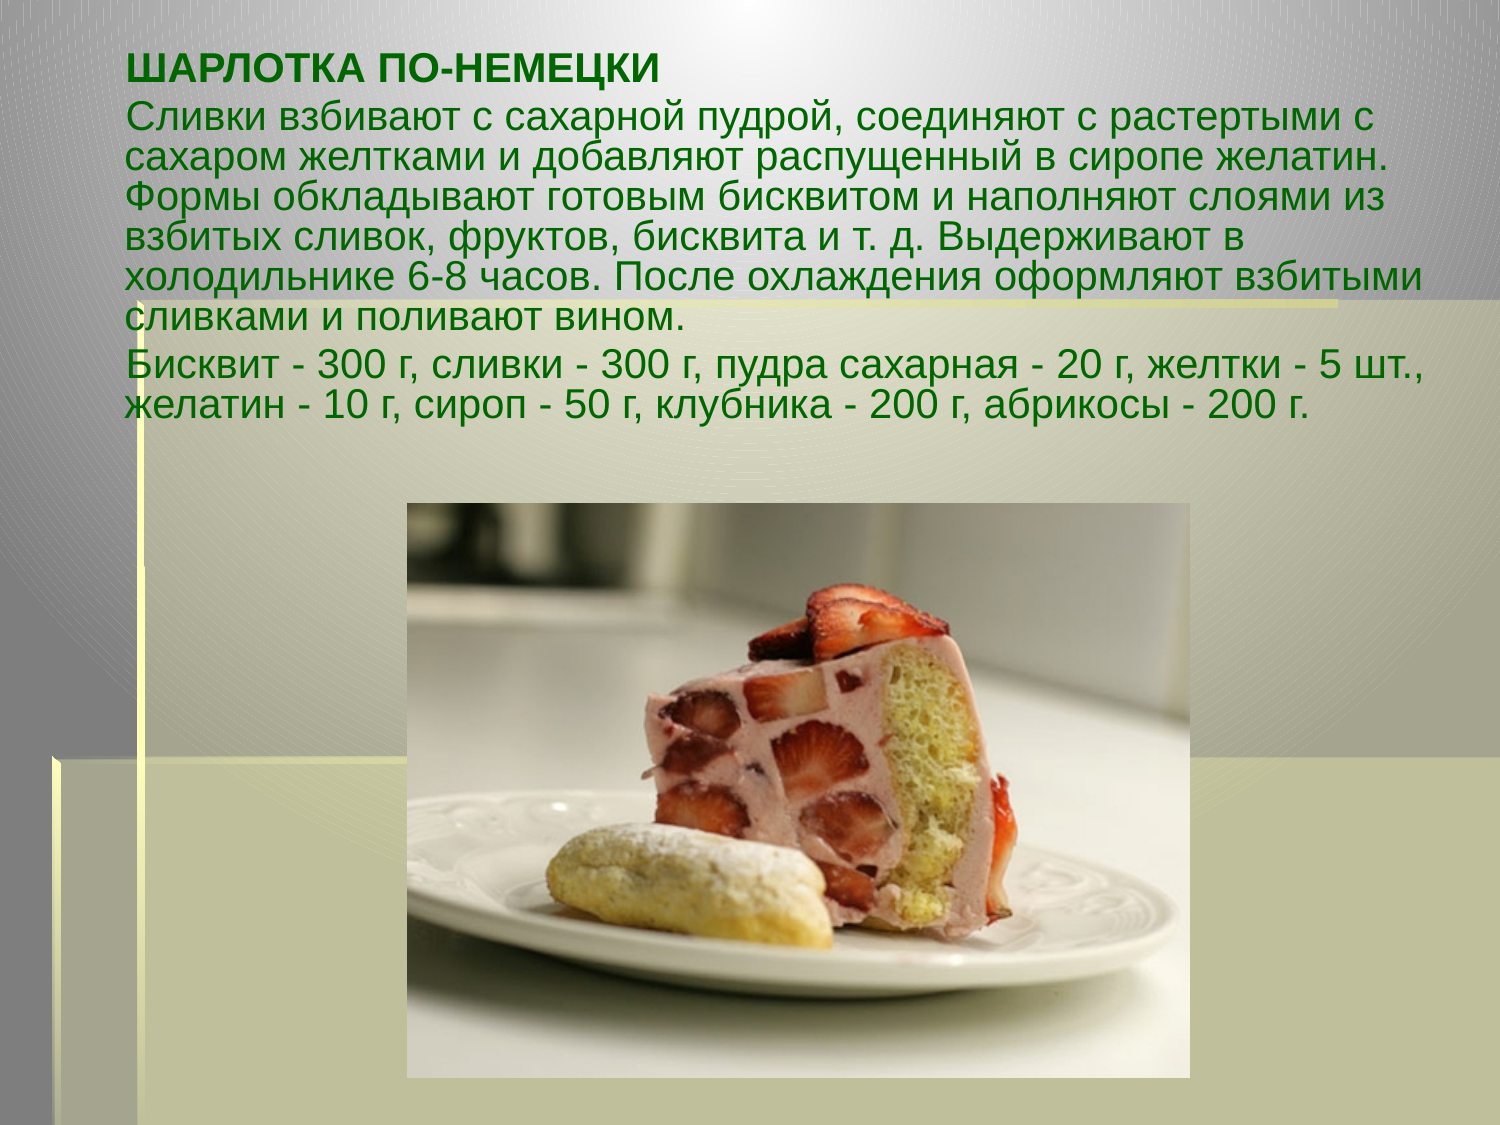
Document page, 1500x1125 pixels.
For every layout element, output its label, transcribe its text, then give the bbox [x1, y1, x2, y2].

picture [407, 503, 1190, 1079]
list ШАРЛОТКА ПО-НЕМЕЦКИ Сливки взбивают с сахарной пудрой, соединяют с растертыми с сахаром желтками и добавляют распущенный в сиропе желатин. Формы обкладывают готовым бисквитом и наполняют слоями из взбитых сливок, фруктов, бисквита и т. д. Выдерживают в холодильнике 6-8 часов. После охлаждения оформляют взбитыми сливками и поливают вином. Бисквит - 300 г, сливки - 300 г, пудра сахарная - 20 г, желтки - 5 шт., желатин - 10 г, сироп - 50 г, клубника - 200 г, абрикосы - 200 г. [52, 42, 1452, 480]
